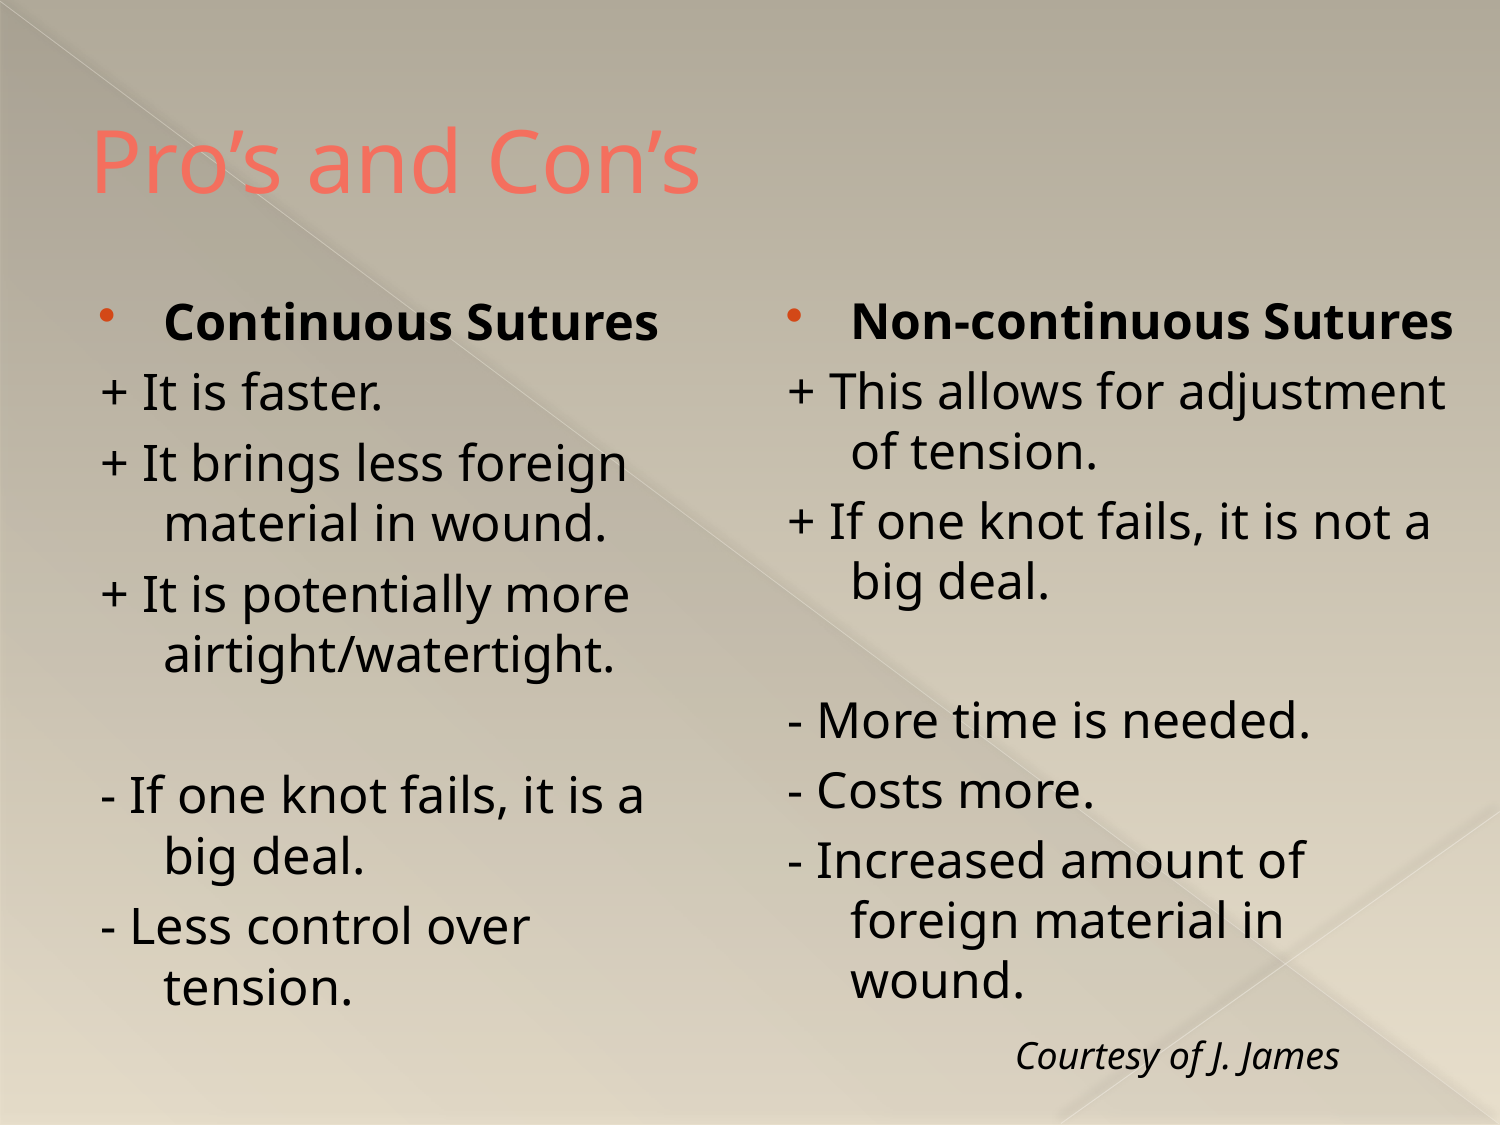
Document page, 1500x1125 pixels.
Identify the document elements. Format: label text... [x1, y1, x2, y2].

list Continuous Sutures + It is faster. + It brings less foreign material in wound. + It is potentially more airtight/watertight. - If one knot fails, it is a big deal. - Less control over tension. [75, 282, 738, 1025]
text_box Courtesy of J. James [999, 1024, 1425, 1085]
list Non-continuous Sutures + This allows for adjustment of tension. + If one knot fails, it is not a big deal. - More time is needed. - Costs more. - Increased amount of foreign material in wound. [762, 282, 1475, 1025]
title Pro’s and Con’s [75, 43, 1425, 274]
